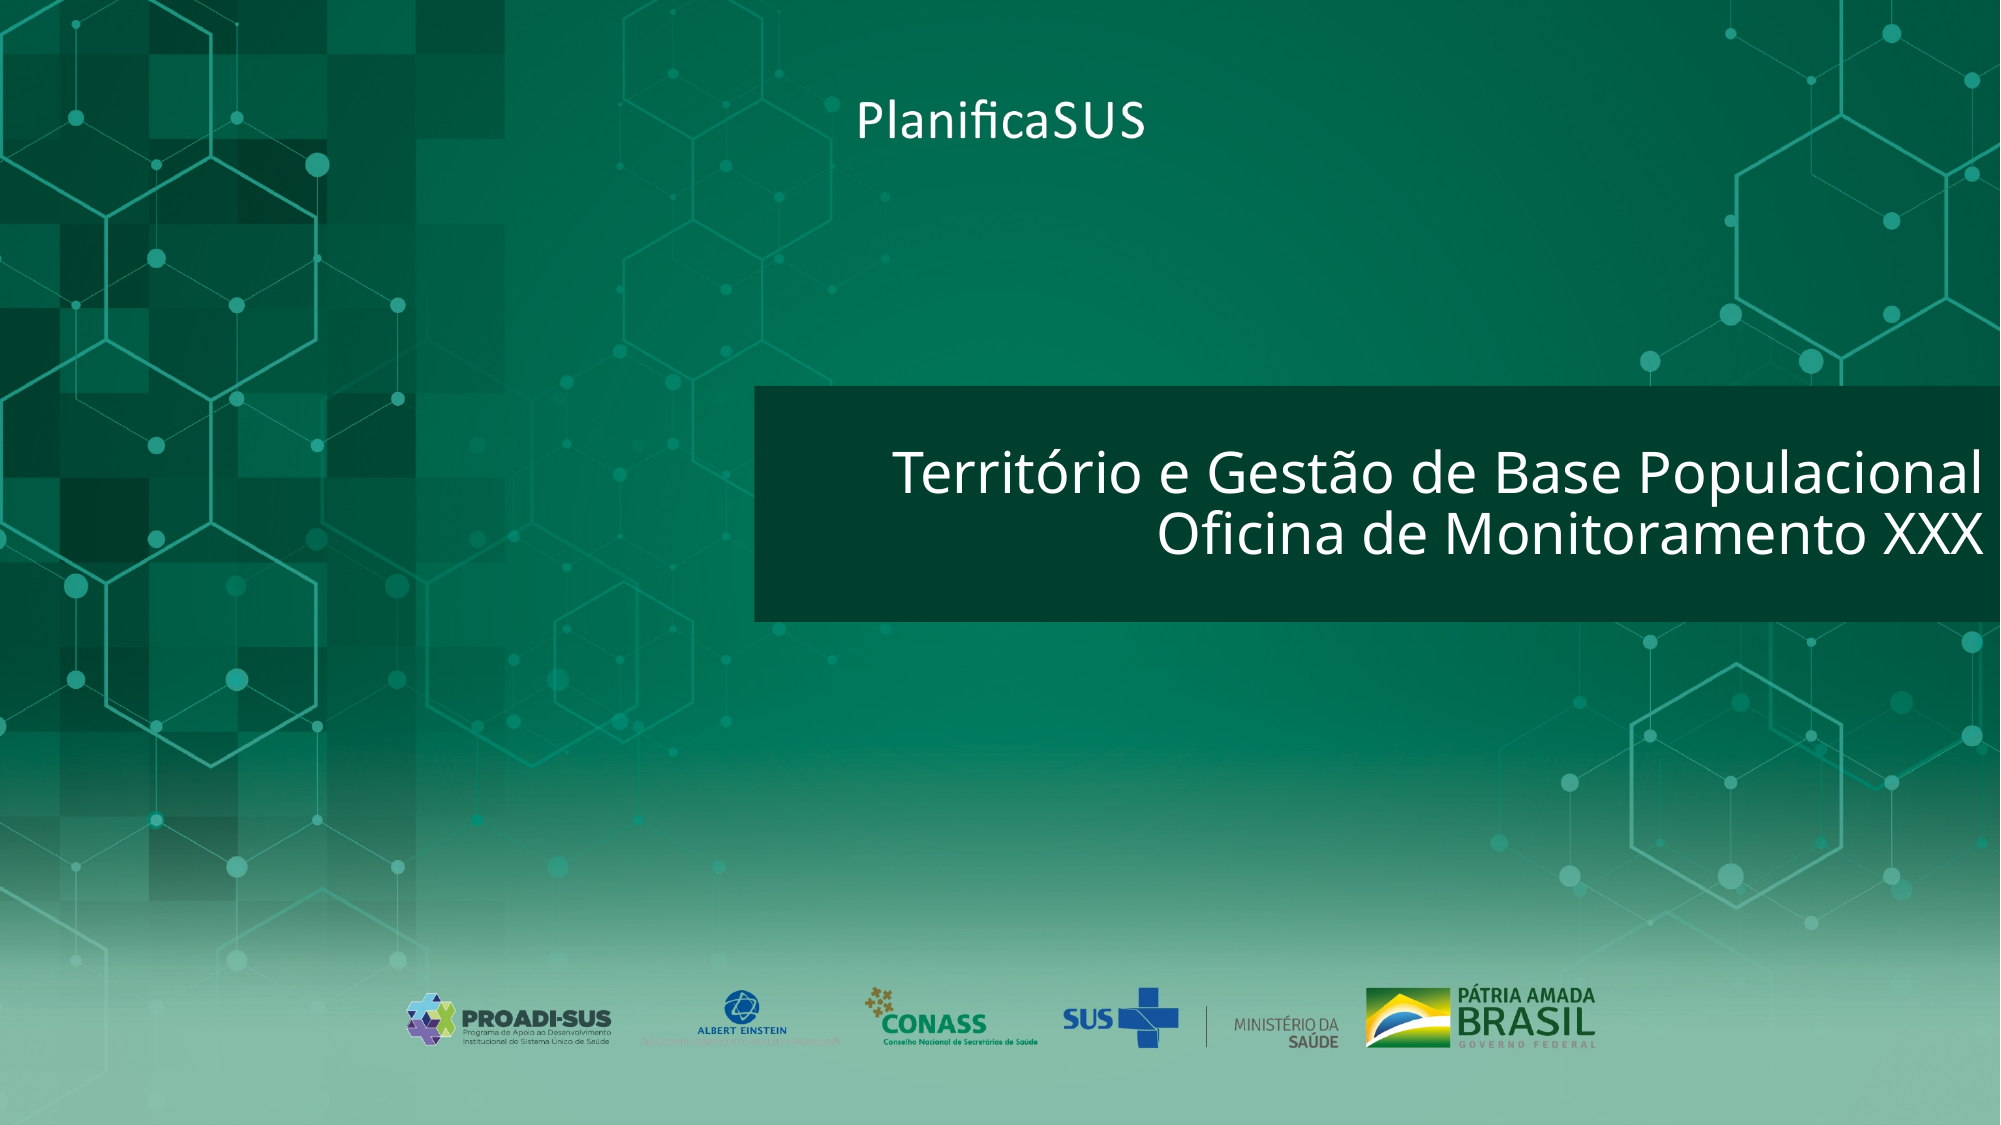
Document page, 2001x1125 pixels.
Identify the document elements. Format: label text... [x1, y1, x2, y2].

picture [0, 0, 2000, 1125]
title Território e Gestão de Base Populacional Oficina de Monitoramento XXX [755, 434, 2000, 577]
